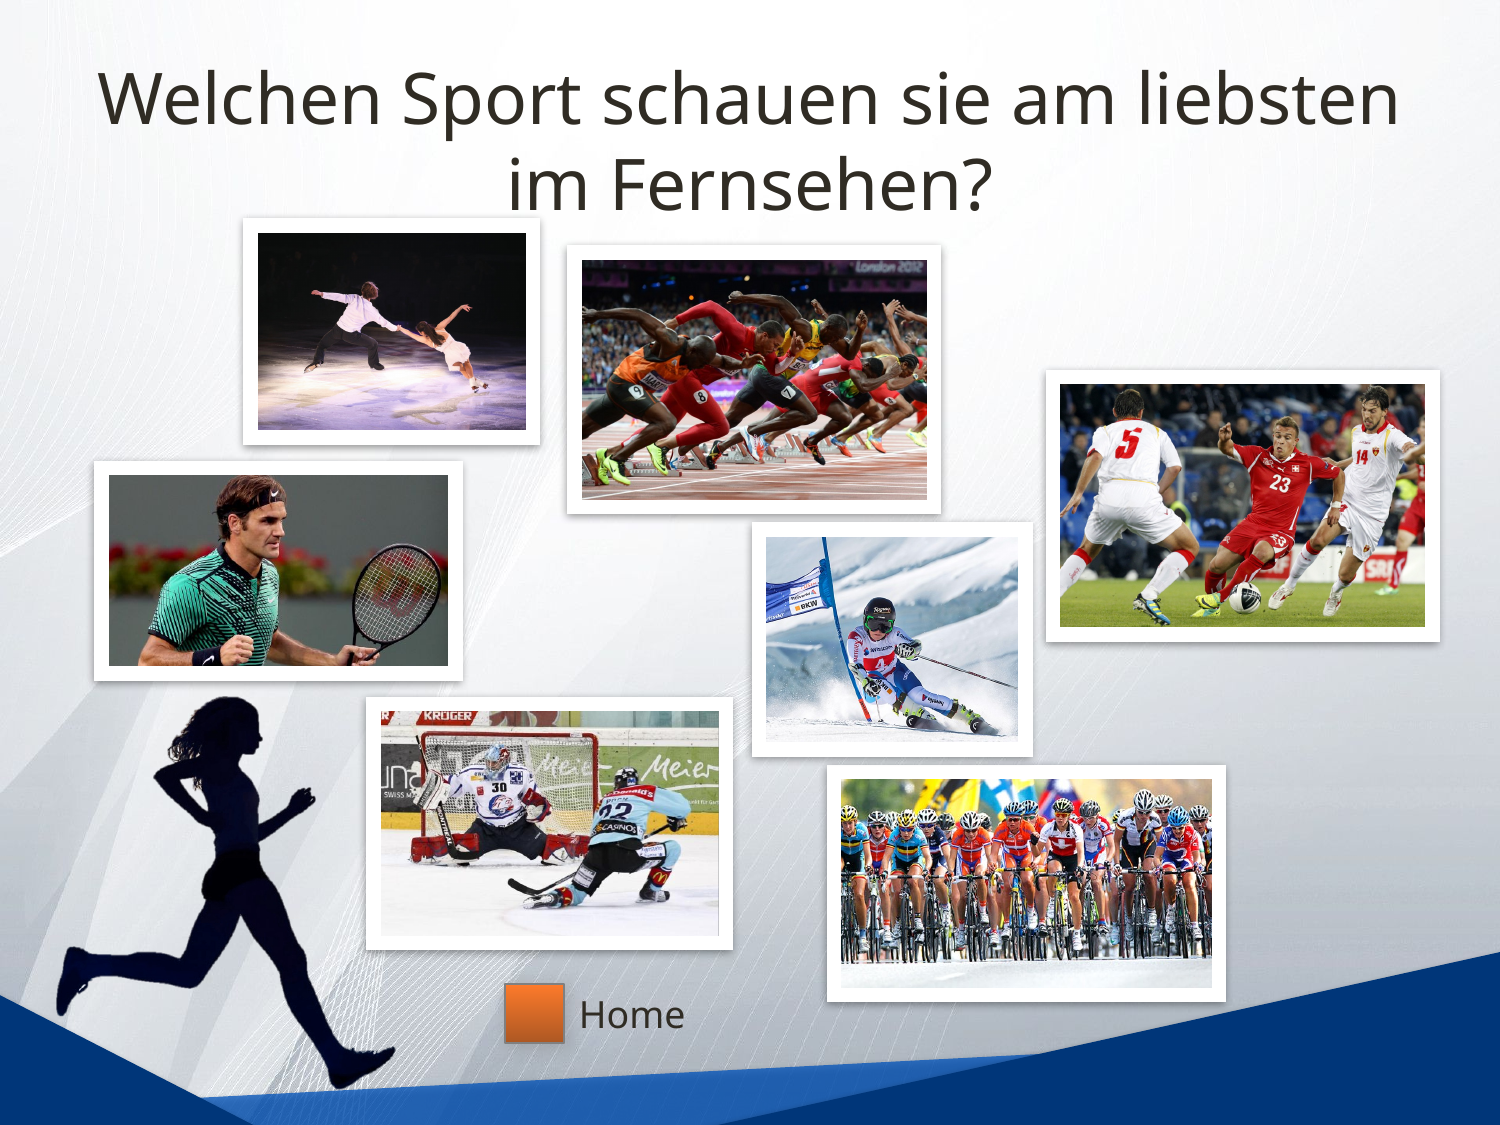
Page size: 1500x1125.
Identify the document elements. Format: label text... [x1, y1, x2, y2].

title Welchen Sport schauen sie am liebsten im Fernsehen? [75, 45, 1425, 233]
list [840, 778, 1213, 988]
picture [0, 0, 1500, 1103]
